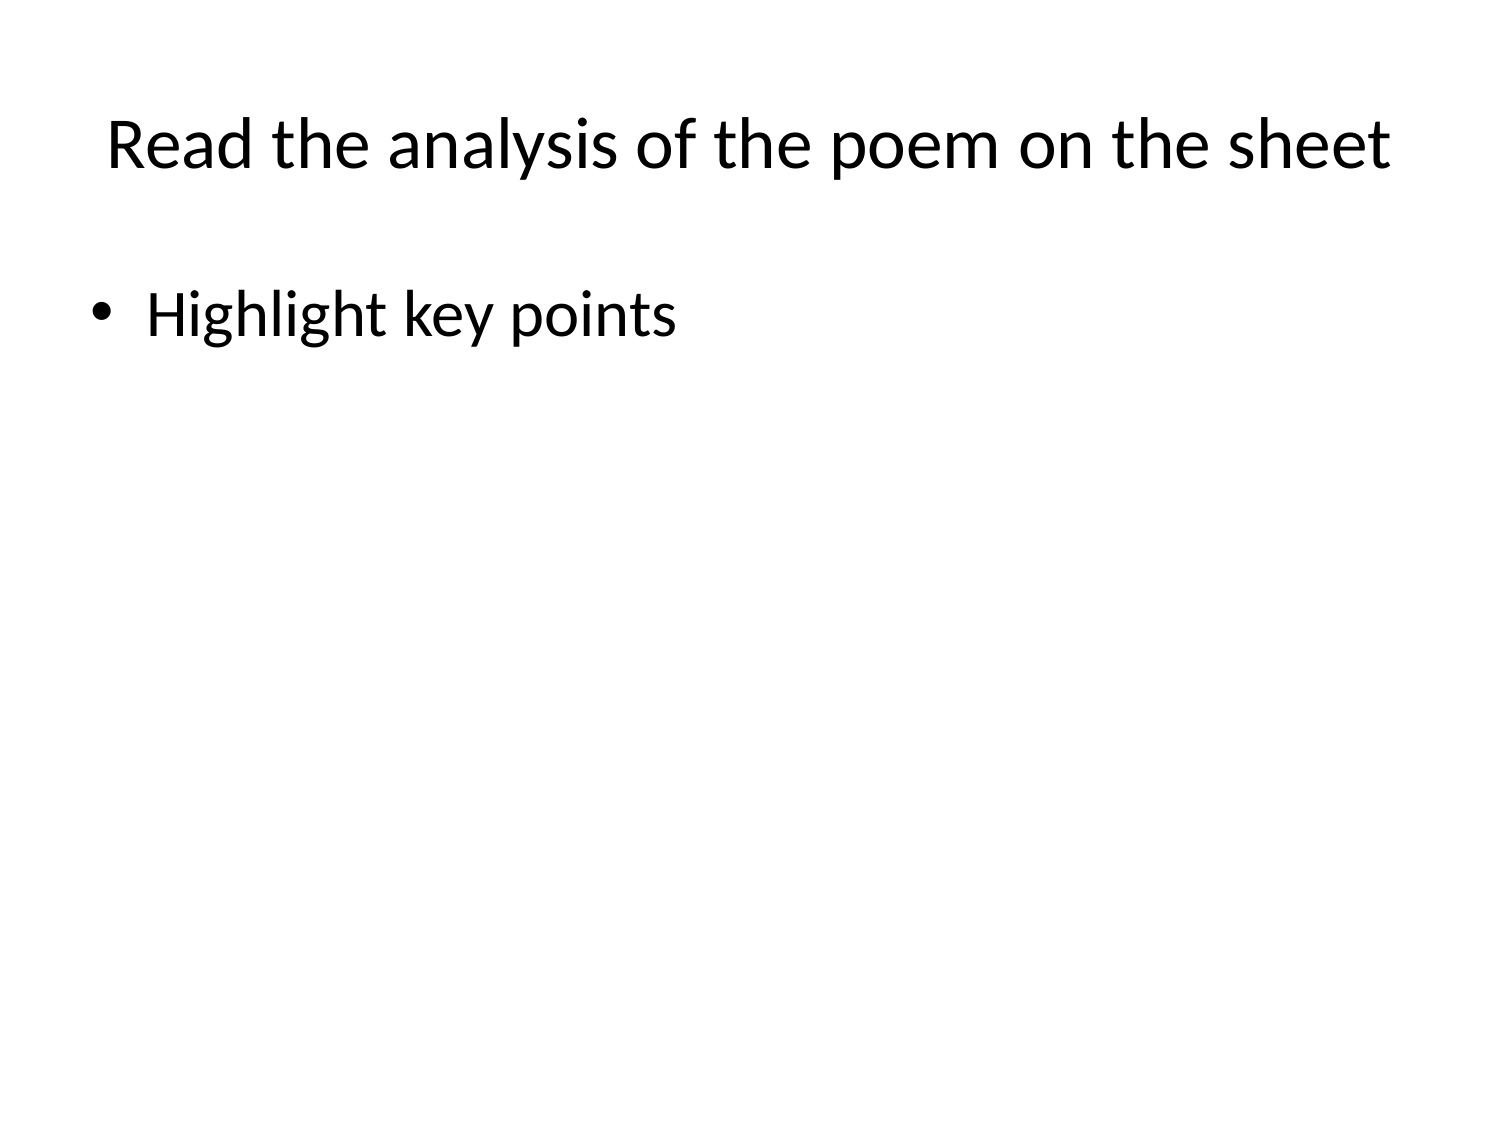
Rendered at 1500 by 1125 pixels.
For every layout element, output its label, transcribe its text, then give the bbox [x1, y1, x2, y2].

list Highlight key points [75, 262, 1425, 1005]
title Read the analysis of the poem on the sheet [75, 45, 1425, 233]
